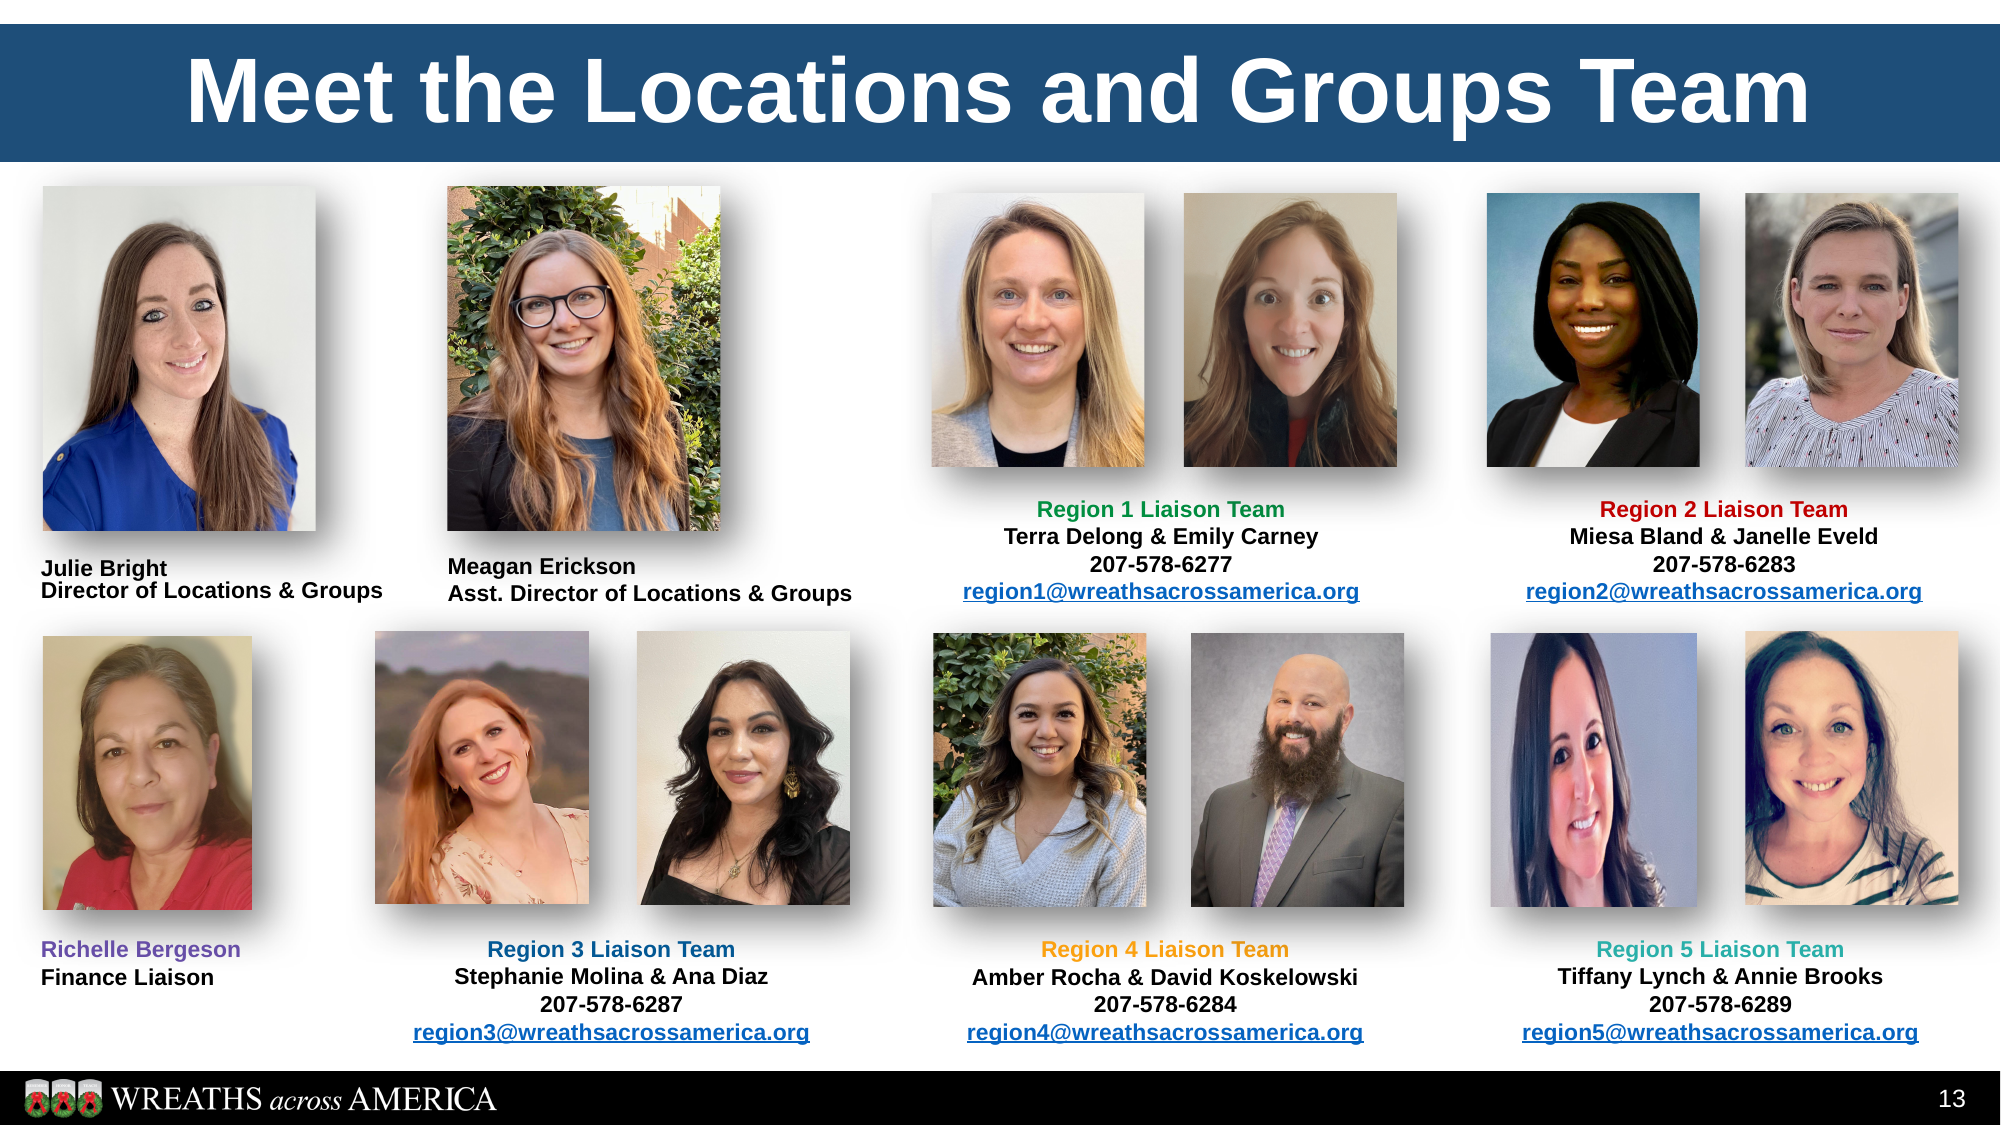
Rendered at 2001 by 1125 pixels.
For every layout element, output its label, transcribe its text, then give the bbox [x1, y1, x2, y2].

picture [1486, 193, 1700, 467]
picture [1745, 630, 1959, 905]
picture [1190, 633, 1405, 907]
picture [42, 636, 256, 910]
text_box Region 2 Liaison Team Miesa Bland & Janelle Eveld 207-578-6283 region2@wreathsacrossamerica.org [1490, 486, 1959, 612]
text_box Meet the Locations and Groups Team [0, 24, 2000, 162]
picture [902, 633, 1177, 907]
picture [375, 630, 590, 905]
picture [42, 186, 316, 531]
text_box Meagan Erickson Asst. Director of Locations & Groups [432, 544, 873, 614]
picture [1183, 193, 1398, 467]
picture [1490, 633, 1704, 907]
picture [1745, 193, 1959, 467]
text_box Richelle Bergeson Finance Liaison [25, 927, 273, 998]
text_box Region 5 Liaison Team Tiffany Lynch & Annie Brooks 207-578-6289 region5@wreathsacrossamerica.org [1486, 927, 1955, 1053]
text_box Julie Bright Director of Locations & Groups [25, 551, 400, 611]
text_box Region 1 Liaison Team Terra Delong & Emily Carney 207-578-6277 region1@wreathsacrossamerica.org [931, 486, 1392, 612]
text_box Region 4 Liaison Team Amber Rocha & David Koskelowski 207-578-6284 region4@wreathsacrossamerica.org [931, 927, 1400, 1053]
picture [931, 193, 1145, 467]
picture [24, 1079, 497, 1118]
slide_number ‹#› [1531, 1074, 1982, 1121]
picture [447, 186, 721, 531]
text_box Region 3 Liaison Team Stephanie Molina & Ana Diaz 207-578-6287 region3@wreathsacrossamerica.org [373, 919, 850, 1060]
picture [636, 630, 851, 905]
